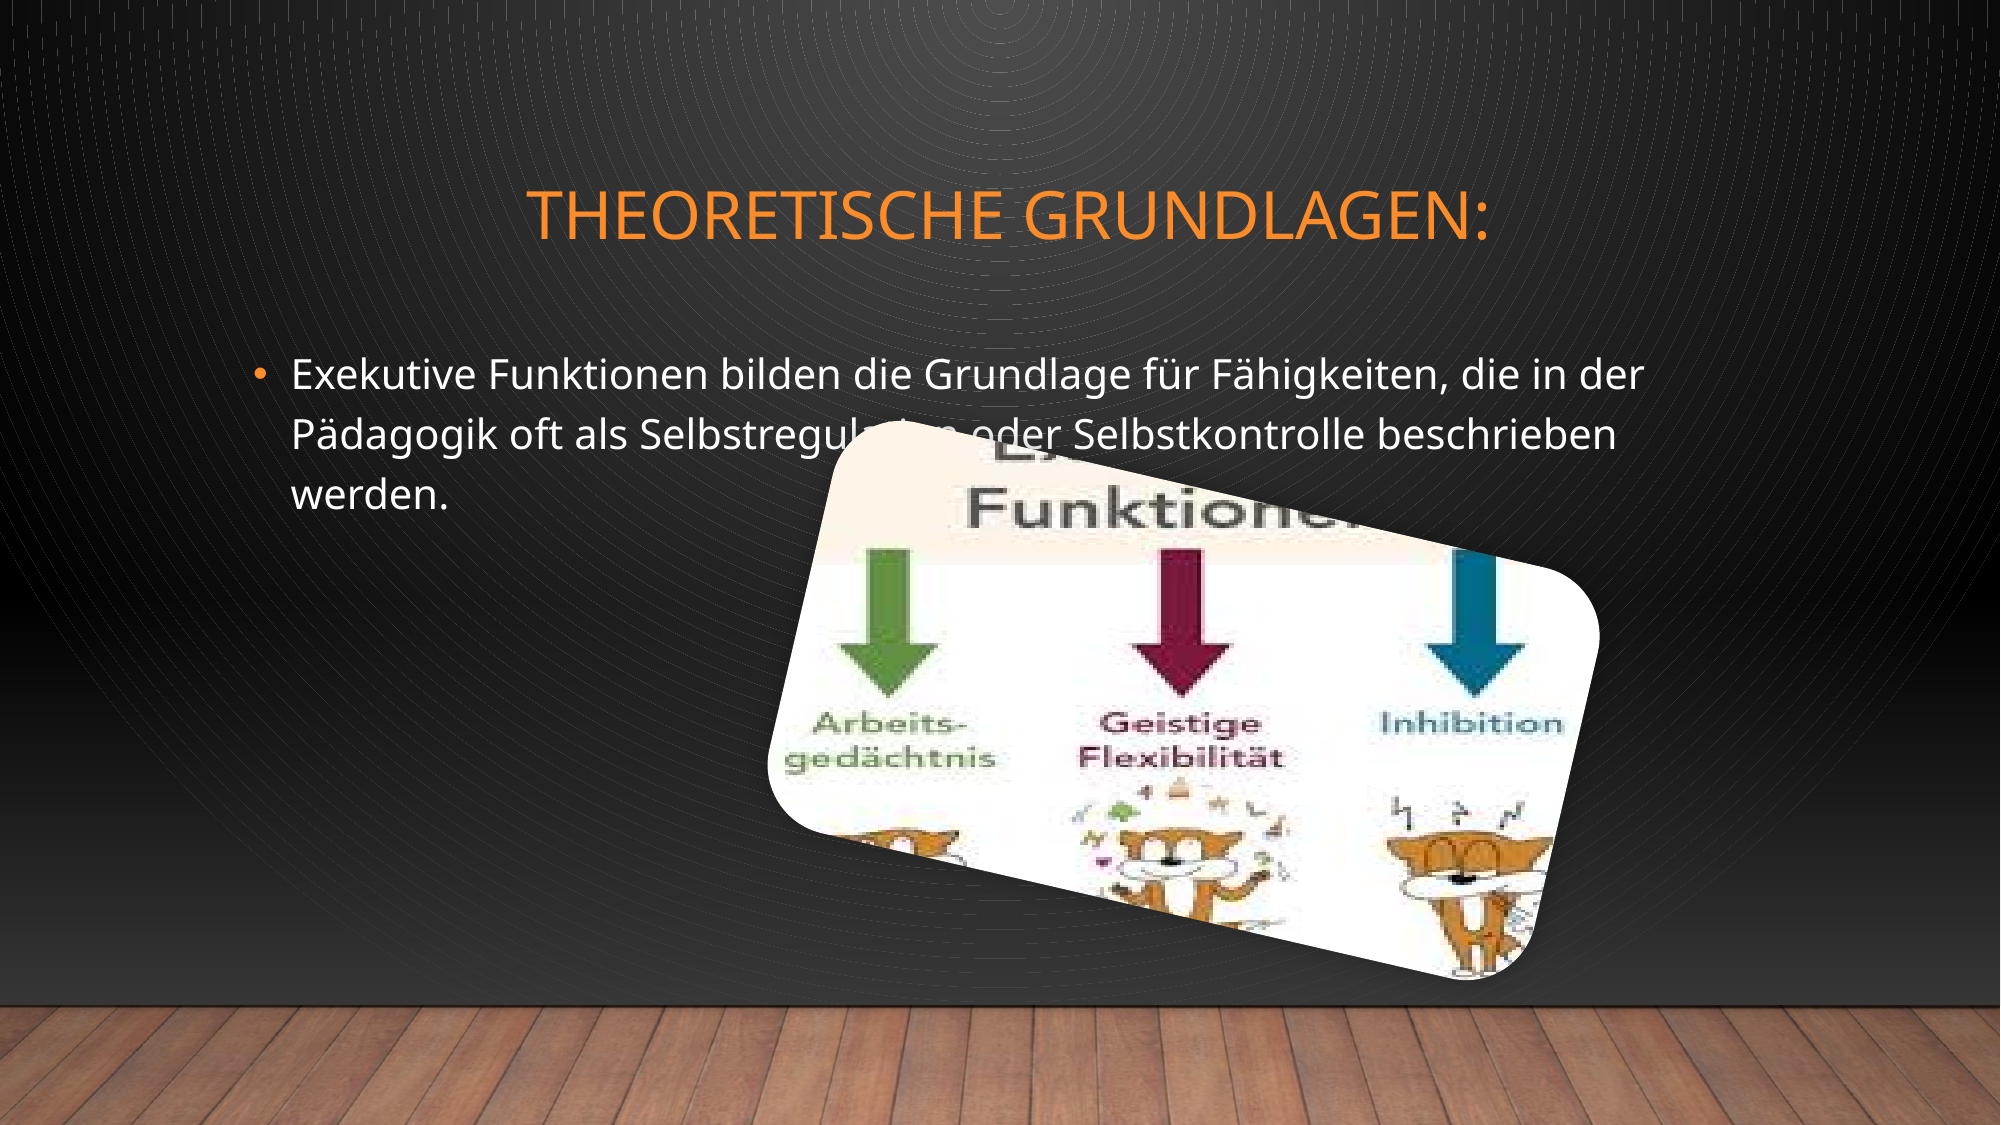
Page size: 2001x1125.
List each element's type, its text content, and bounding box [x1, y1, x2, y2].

picture [767, 420, 1600, 981]
title Theoretische Grundlagen: [238, 131, 1763, 305]
picture [0, 1005, 2000, 1125]
list Exekutive Funktionen bilden die Grundlage für Fähigkeiten, die in der Pädagogik oft als Selbstregulation oder Selbstkontrolle beschrieben werden. [238, 330, 1763, 897]
